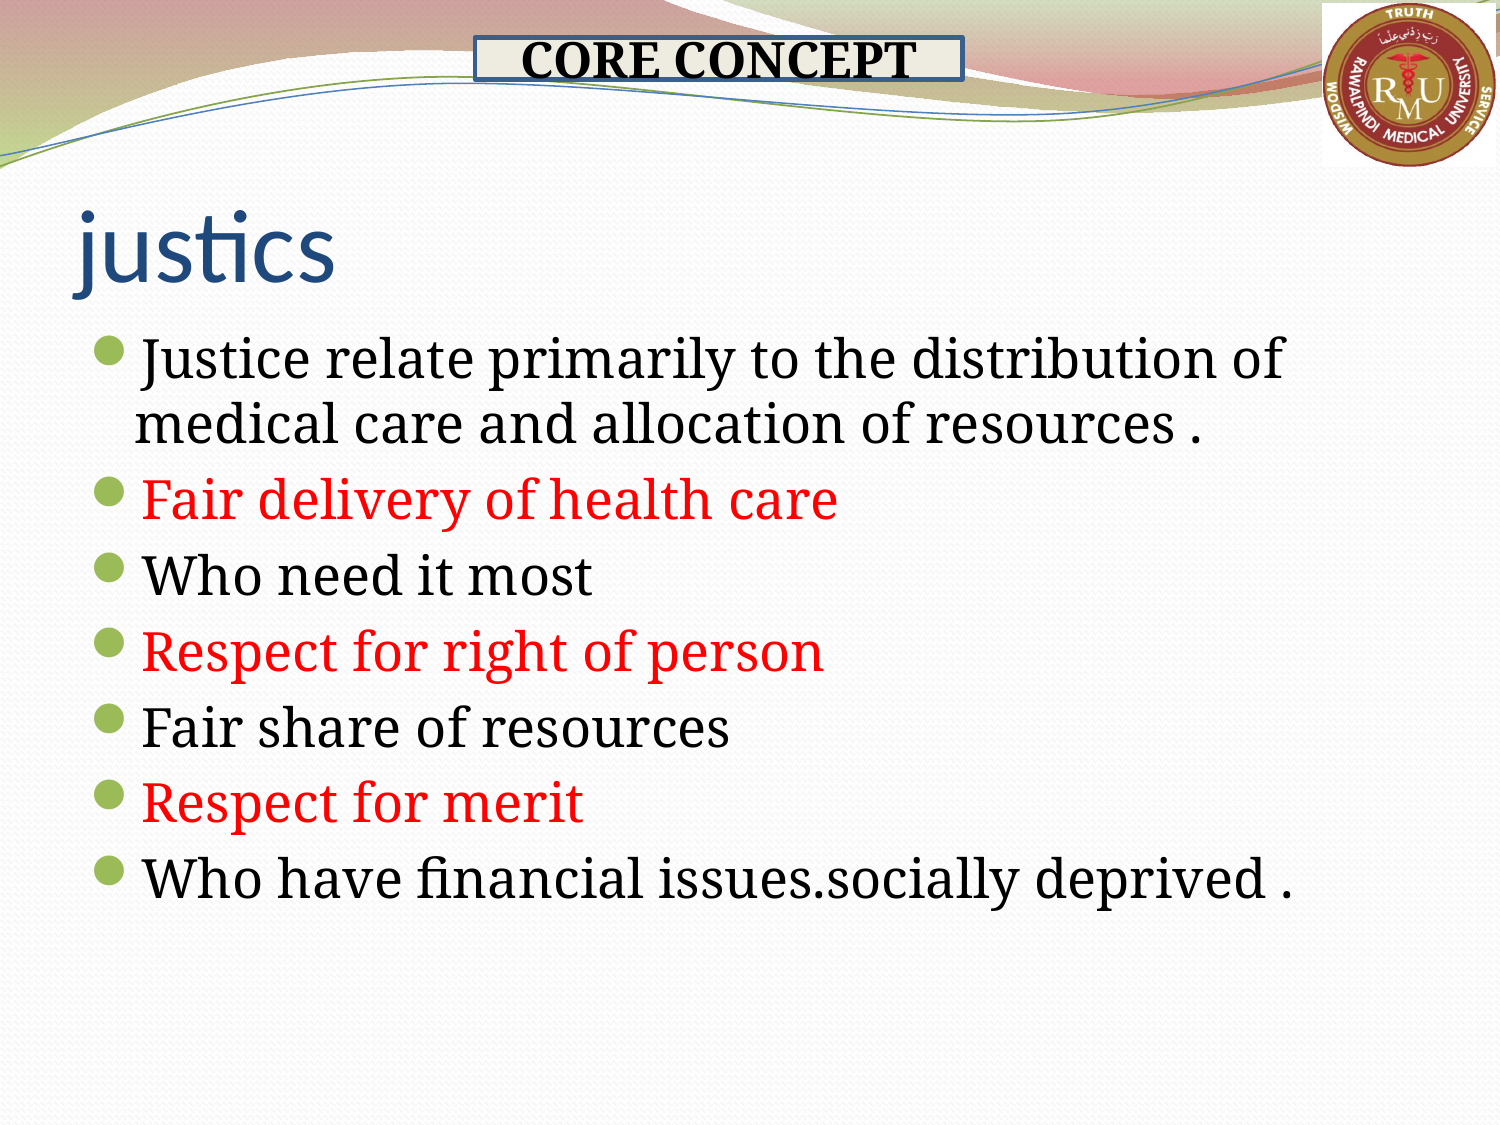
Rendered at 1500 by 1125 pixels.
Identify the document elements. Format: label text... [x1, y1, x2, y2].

list Justice relate primarily to the distribution of medical care and allocation of resources . Fair delivery of health care Who need it most Respect for right of person Fair share of resources Respect for merit Who have financial issues.socially deprived . [75, 317, 1425, 1038]
text_box CORE CONCEPT [473, 35, 965, 82]
picture [1322, 3, 1496, 167]
title justics [75, 115, 1425, 303]
